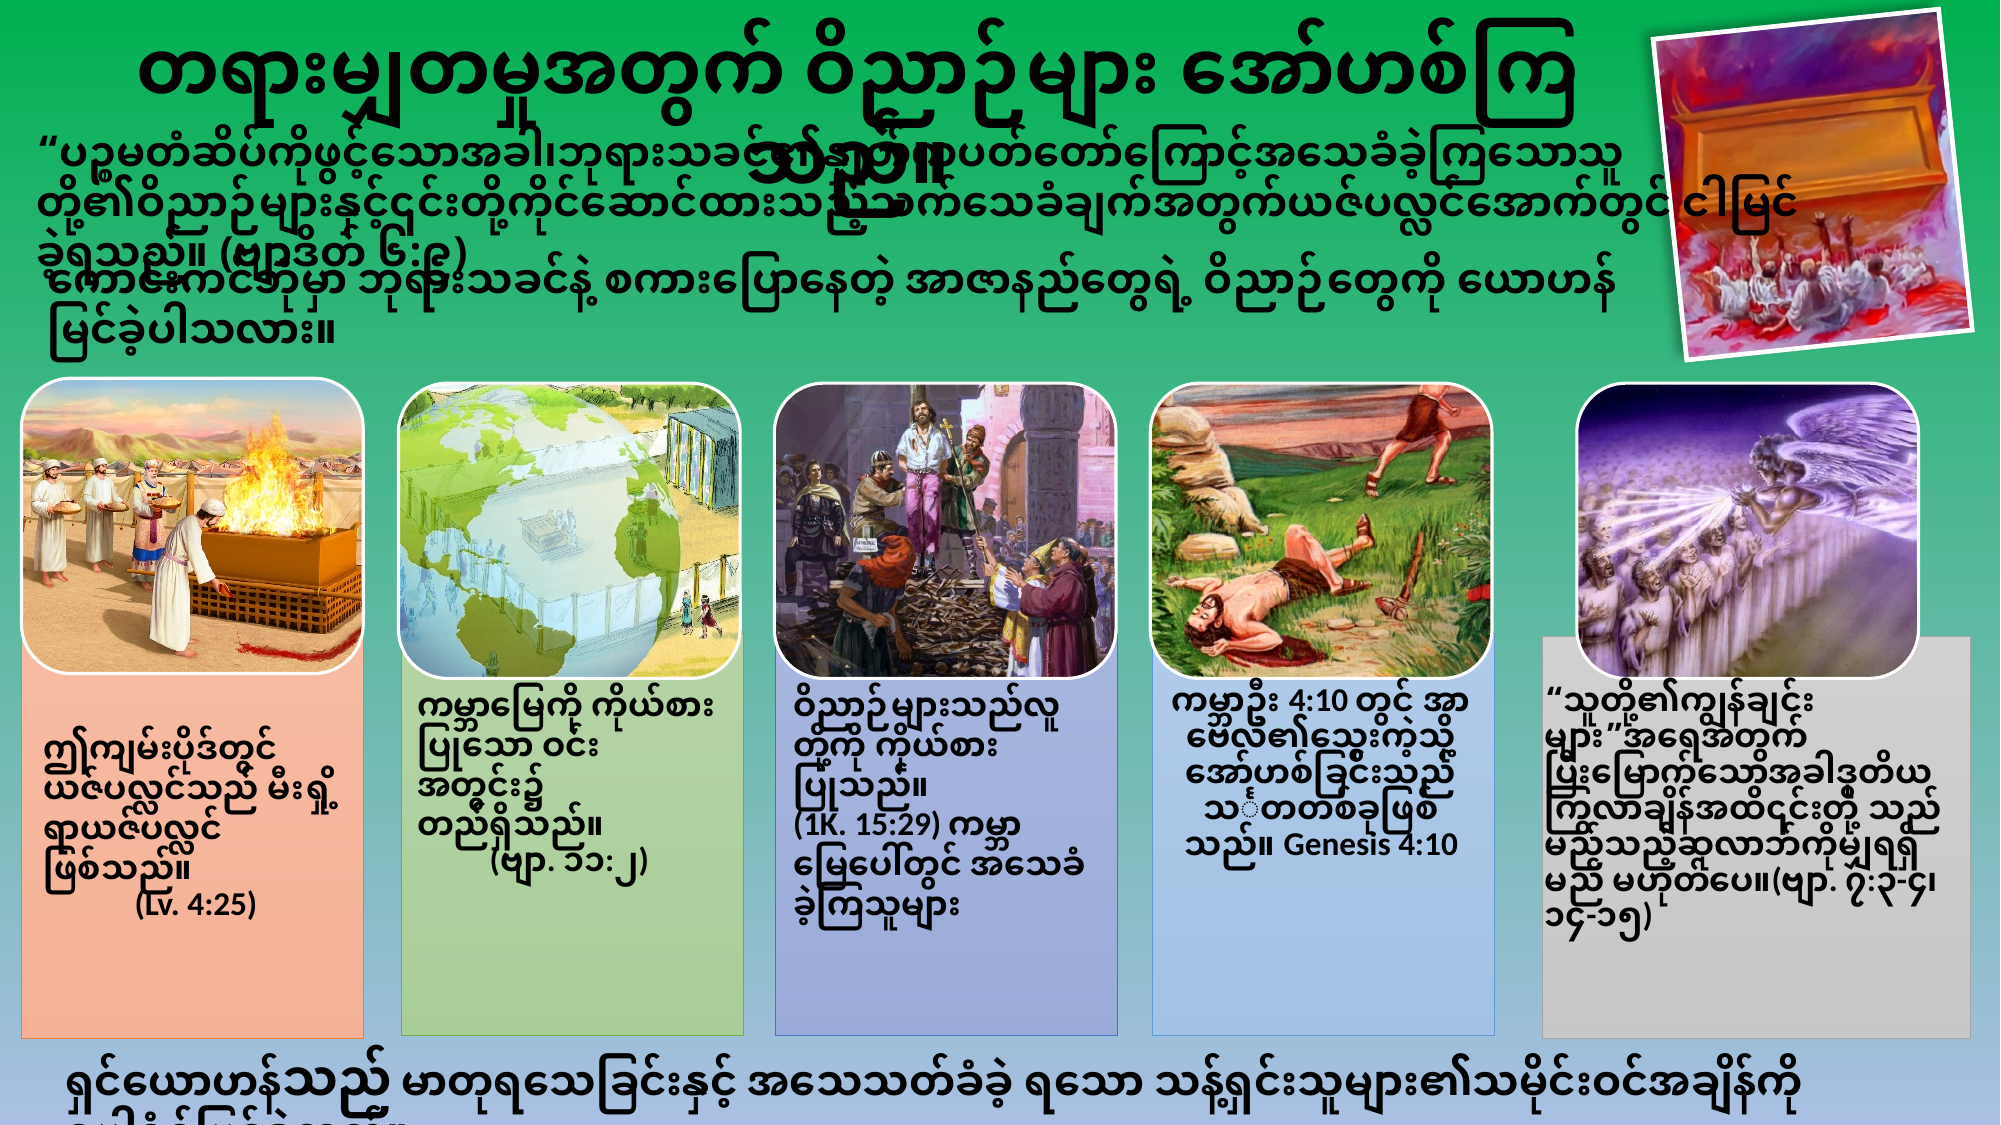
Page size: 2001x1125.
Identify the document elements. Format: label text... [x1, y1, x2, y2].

text_box တရားမျှတမှုအတွက် ဝိညာဉ်များ အော်ဟစ်ကြသည်။ [21, 11, 1693, 117]
text_box “ပဉ္စမတံဆိပ်ကိုဖွင့်သောအခါ၊ဘုရားသခင်၏နှုတ်ကပတ်တော်ကြောင့်အသေခံခဲ့ကြသောသူတို့၏ဝိညာဉ်များနှင့်၎င်းတို့ကိုင်ဆောင်ထားသည့်သက်သေခံချက်အတွက်ယဇ်ပလ္လင်အောက်တွင် ငါမြင်ခဲ့ရသည်။ (ဗျာဒိတ် ၆:၉) [21, 117, 1671, 283]
text_box ကောင်းကင်ဘုံမှာ ဘုရားသခင်နဲ့ စကားပြောနေတဲ့ အာဇာနည်တွေရဲ့ ဝိညာဉ်တွေကို ယောဟန် မြင်ခဲ့ပါသလား။ [32, 244, 1705, 360]
picture [1671, 12, 1969, 355]
text_box ရှင်ယောဟန်သည် မာတုရသေခြင်းနှင့် အသေသတ်ခံခဲ့ ရသော သန့်ရှင်းသူများ၏သမိုင်းဝင်အချိန်ကိုရူပါရုံ၌မြင်ခဲ့သည်။ [51, 1038, 2000, 1125]
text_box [21, 375, 1971, 1073]
